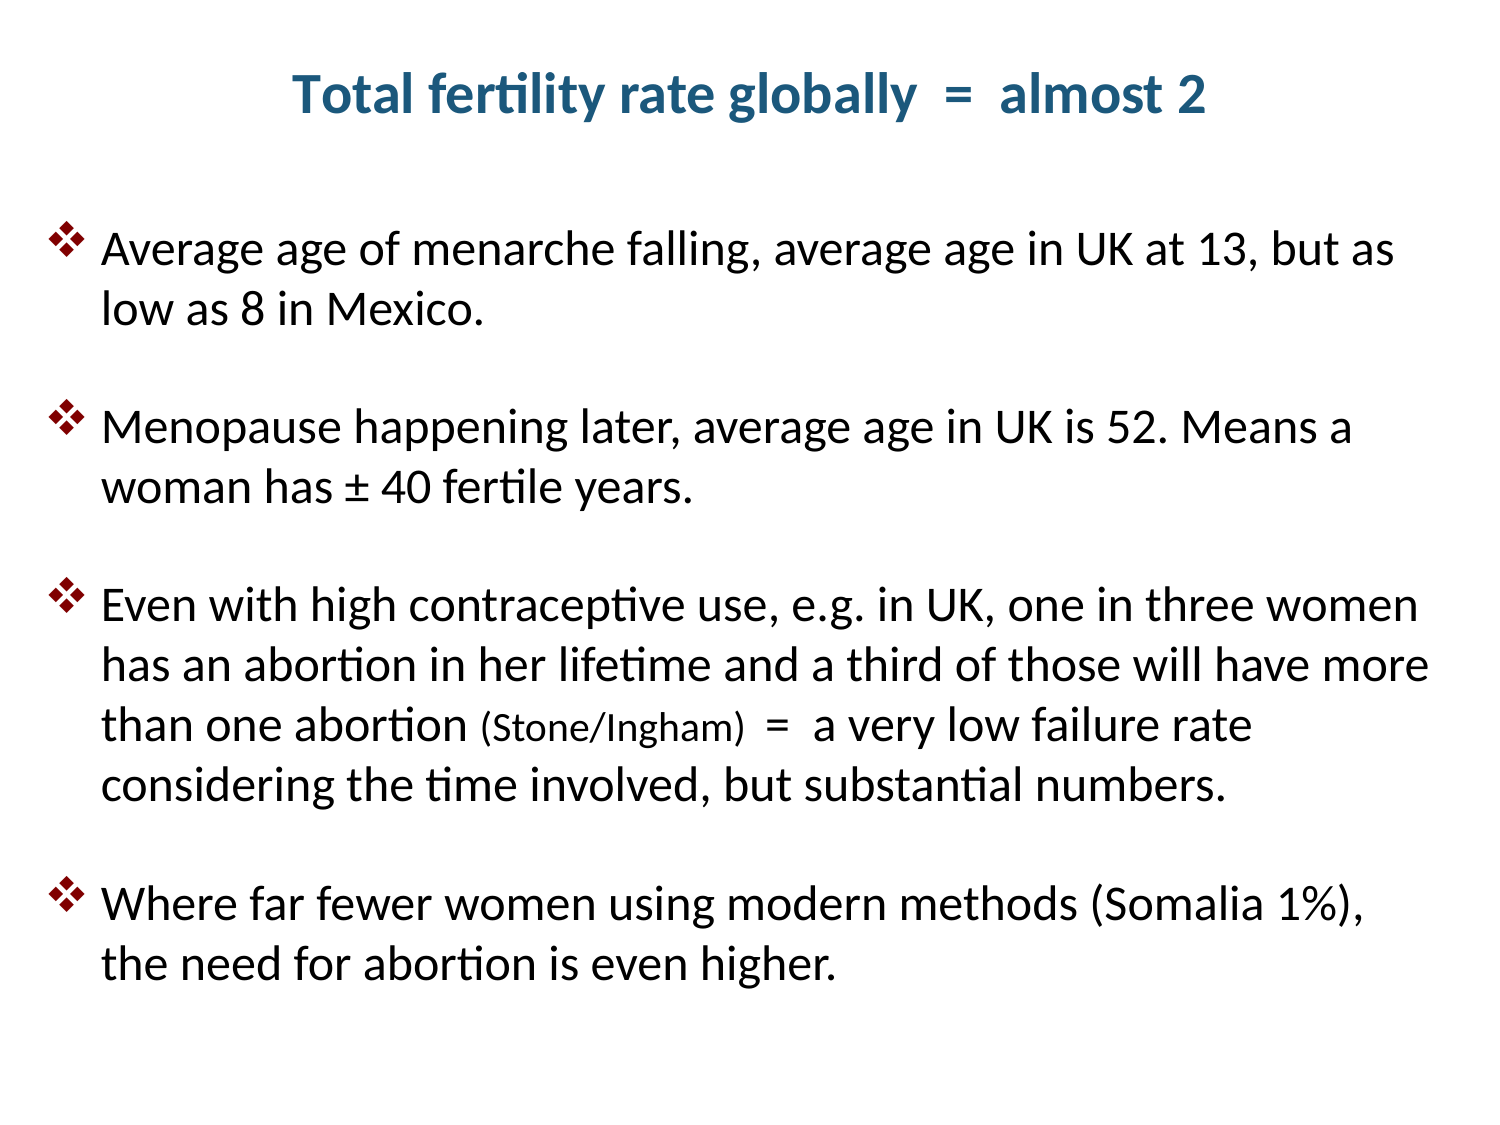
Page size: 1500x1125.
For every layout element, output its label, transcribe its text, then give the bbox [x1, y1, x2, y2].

list Average age of menarche falling, average age in UK at 13, but as low as 8 in Mexico. Menopause happening later, average age in UK is 52. Means a woman has ± 40 fertile years. Even with high contraceptive use, e.g. in UK, one in three women has an abortion in her lifetime and a third of those will have more than one abortion (Stone/Ingham) = a very low failure rate considering the time involved, but substantial numbers. Where far fewer women using modern methods (Somalia 1%), the need for abortion is even higher. [29, 208, 1447, 1083]
title Total fertility rate globally = almost 2 [41, 42, 1459, 138]
